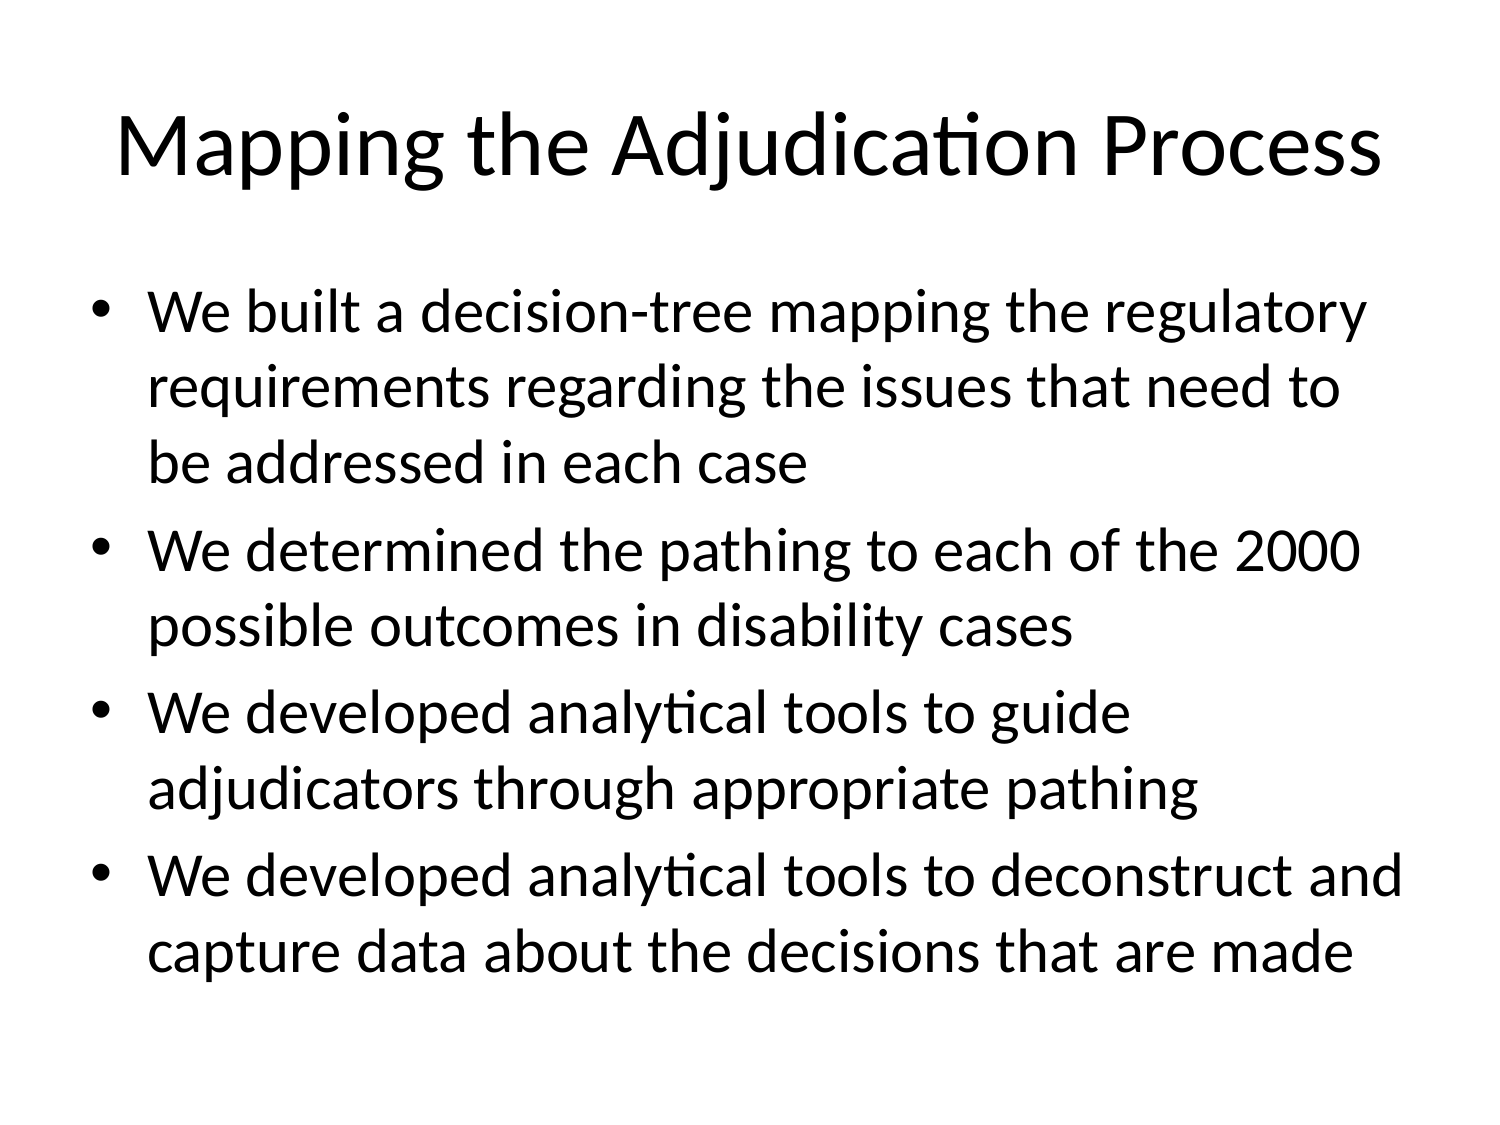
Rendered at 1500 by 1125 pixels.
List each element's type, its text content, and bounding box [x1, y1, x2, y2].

title Mapping the Adjudication Process [75, 45, 1425, 233]
list We built a decision-tree mapping the regulatory requirements regarding the issues that need to be addressed in each case We determined the pathing to each of the 2000 possible outcomes in disability cases We developed analytical tools to guide adjudicators through appropriate pathing We developed analytical tools to deconstruct and capture data about the decisions that are made [75, 262, 1425, 1005]
